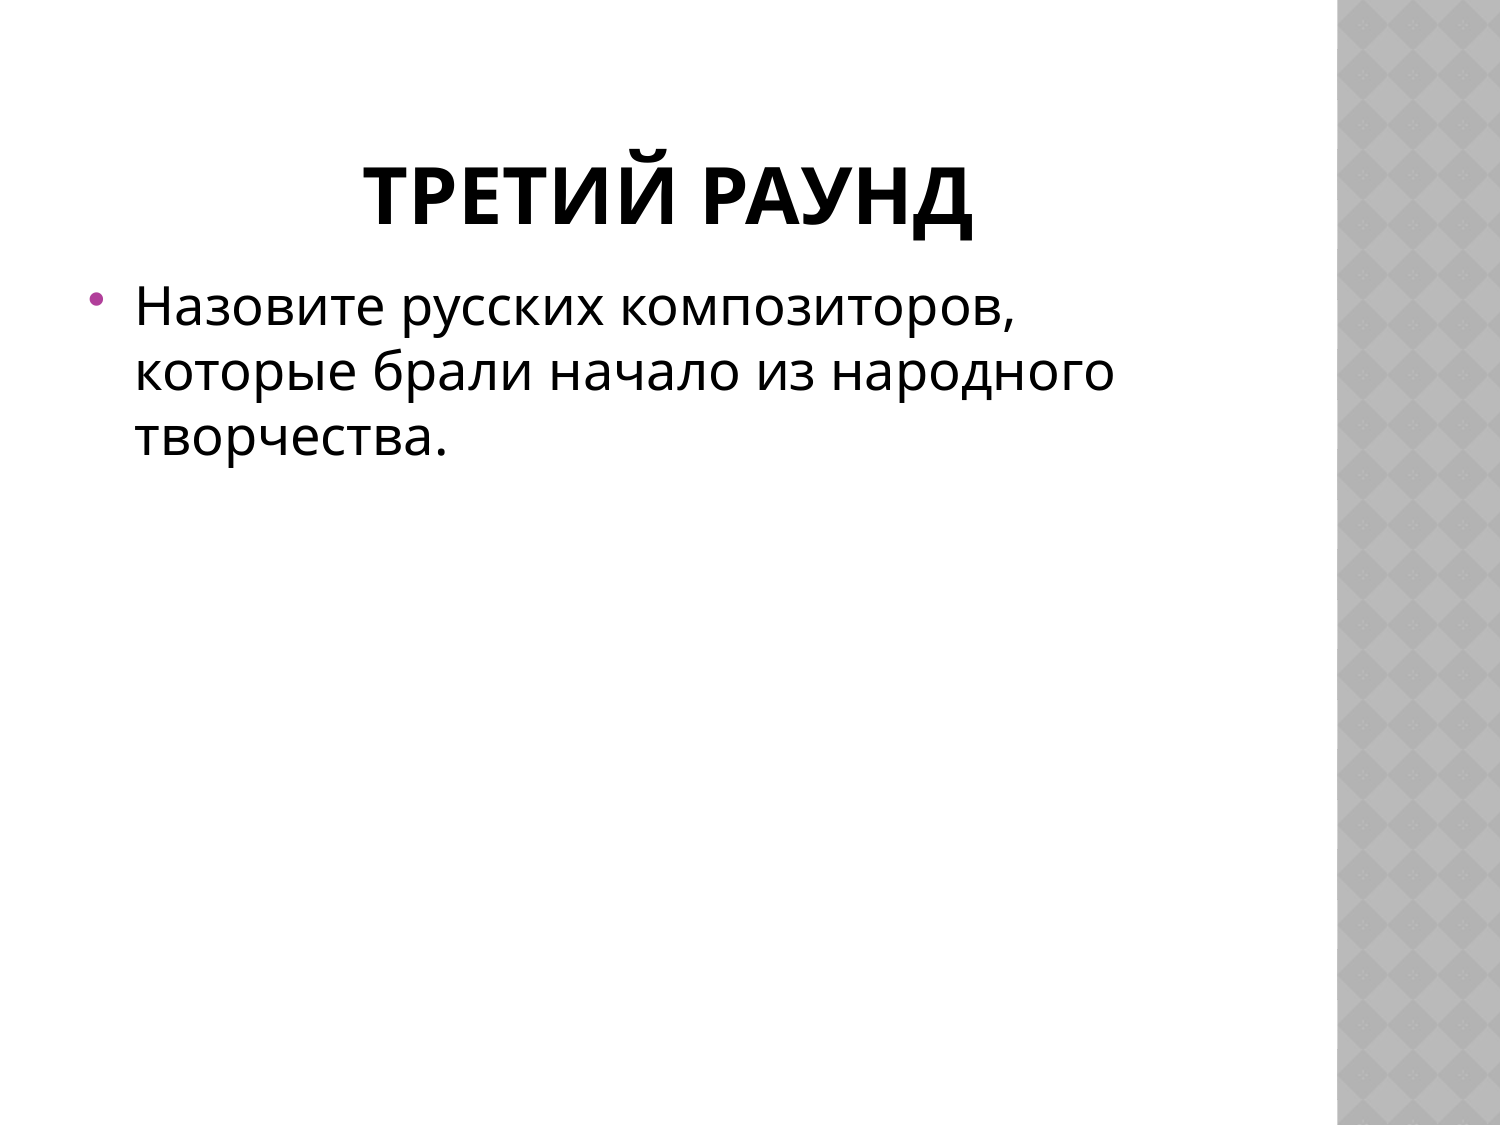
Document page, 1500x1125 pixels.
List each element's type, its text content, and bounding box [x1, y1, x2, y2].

title Третий раунд [75, 52, 1263, 240]
list Назовите русских композиторов, которые брали начало из народного творчества. [75, 264, 1263, 1059]
